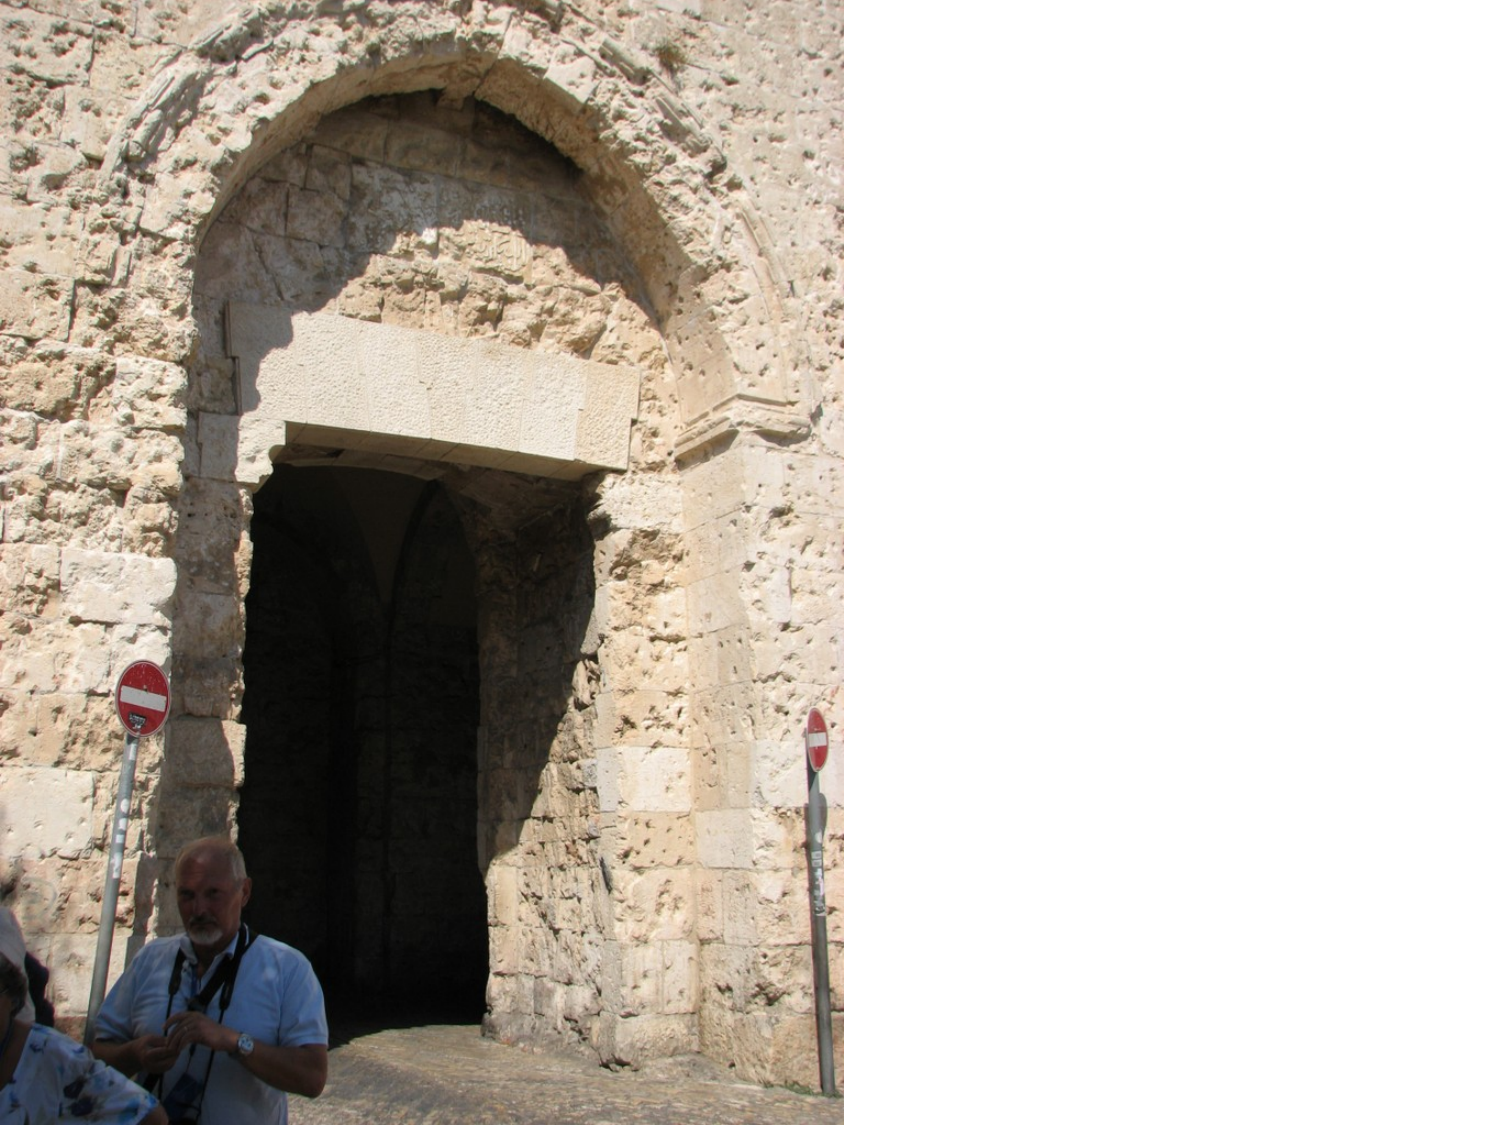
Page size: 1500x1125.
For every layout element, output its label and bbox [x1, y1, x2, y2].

list [0, 0, 844, 1125]
